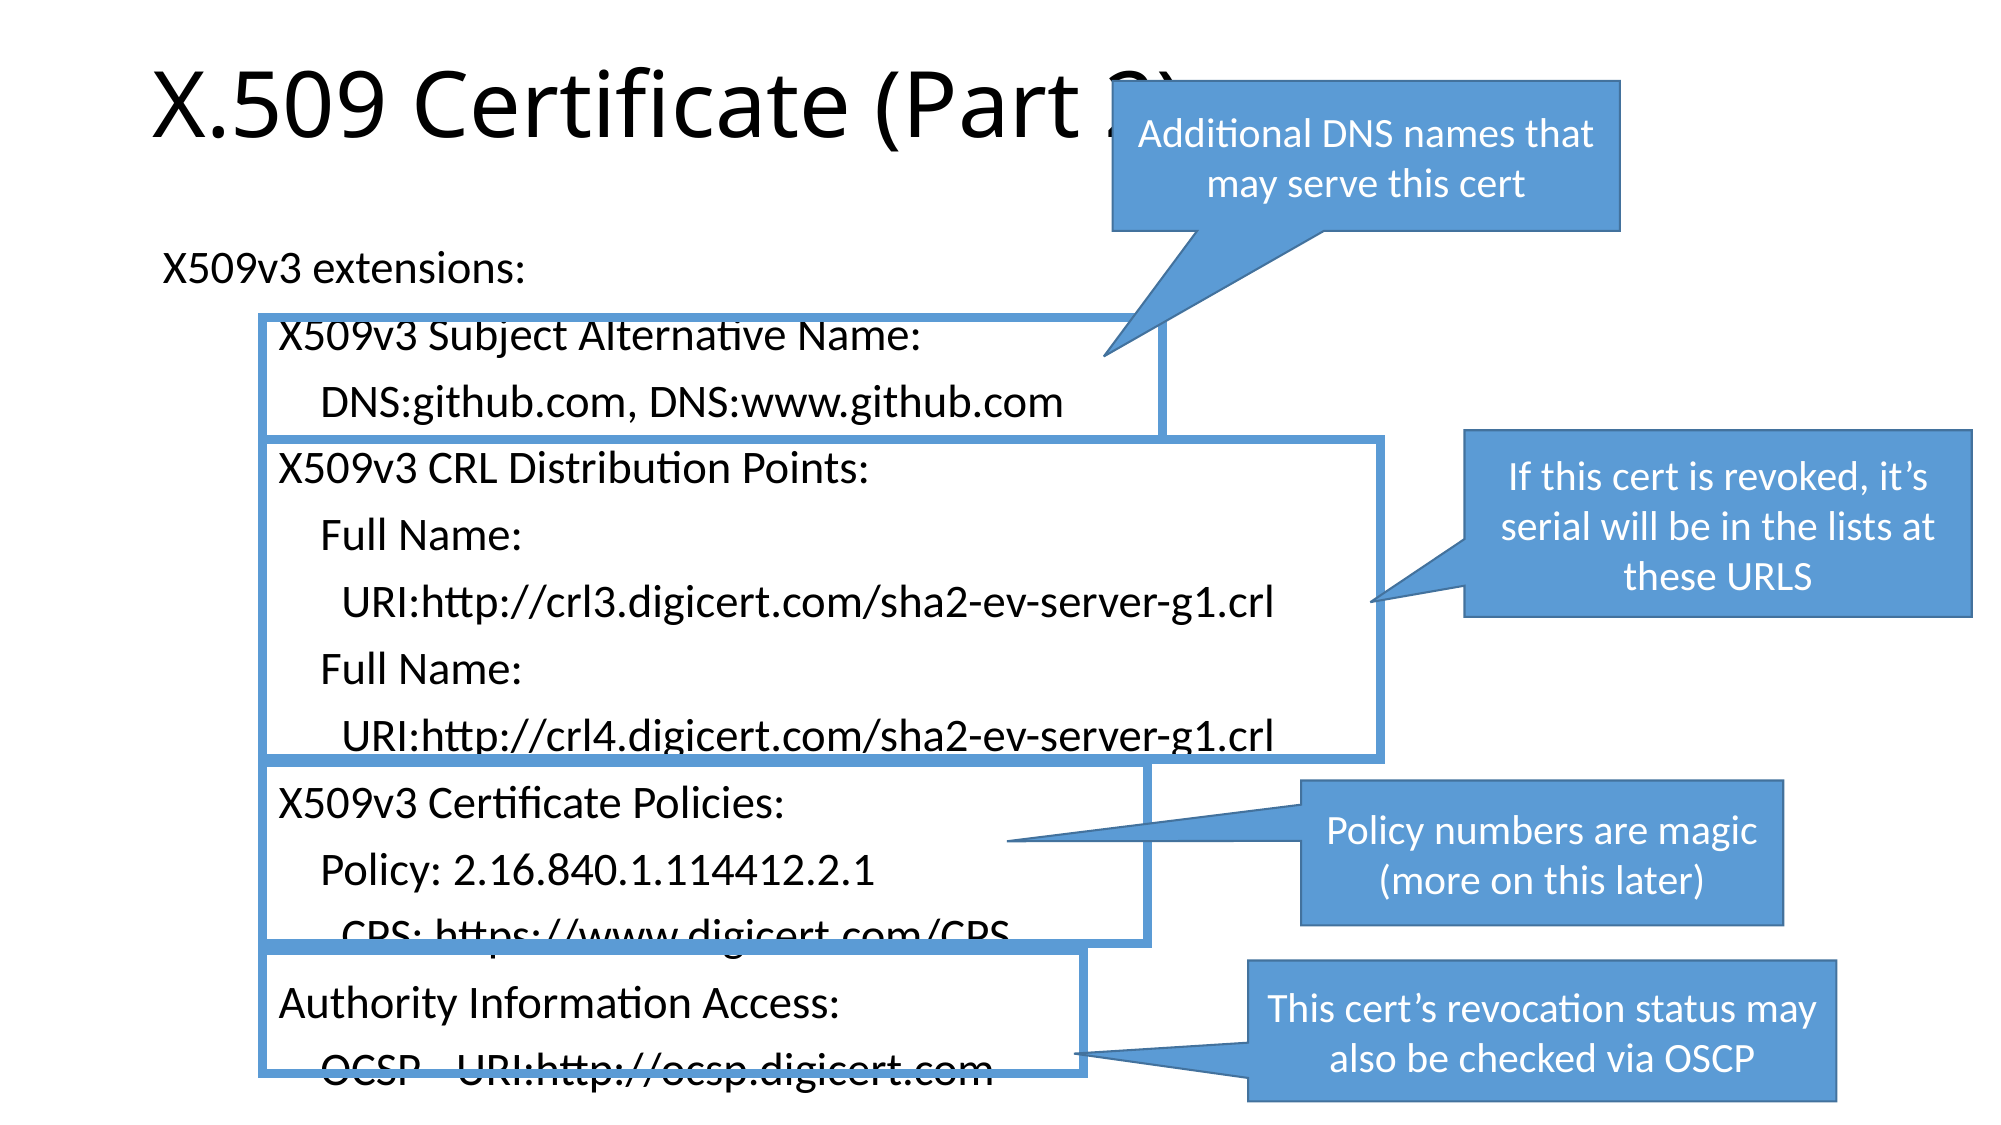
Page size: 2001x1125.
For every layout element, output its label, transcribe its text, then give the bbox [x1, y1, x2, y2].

text_box [261, 761, 1148, 945]
text_box [261, 439, 1382, 760]
text_box Additional DNS names that may serve this cert [1103, 79, 1621, 358]
text_box [261, 949, 1085, 1075]
list X509v3 extensions: X509v3 Subject Alternative Name: DNS:github.com, DNS:www.github.com X509v3 CRL Distribution Points: Full Name: URI:http://crl3.digicert.com/sha2-ev-server-g1.crl Full Name: URI:http://crl4.digicert.com/sha2-ev-server-g1.crl X509v3 Certificate Policies: Policy: 2.16.840.1.114412.2.1 CPS: https://www.digicert.com/CPS Authority Information Access: OCSP - URI:http://ocsp.digicert.com [137, 230, 1863, 1108]
title X.509 Certificate (Part 2) [137, 0, 1863, 217]
text_box Policy numbers are magic (more on this later) [1006, 779, 1785, 927]
text_box [261, 317, 1163, 439]
text_box If this cert is revoked, it’s serial will be in the lists at these URLS [1369, 429, 1973, 618]
text_box This cert’s revocation status may also be checked via OSCP [1073, 959, 1838, 1103]
